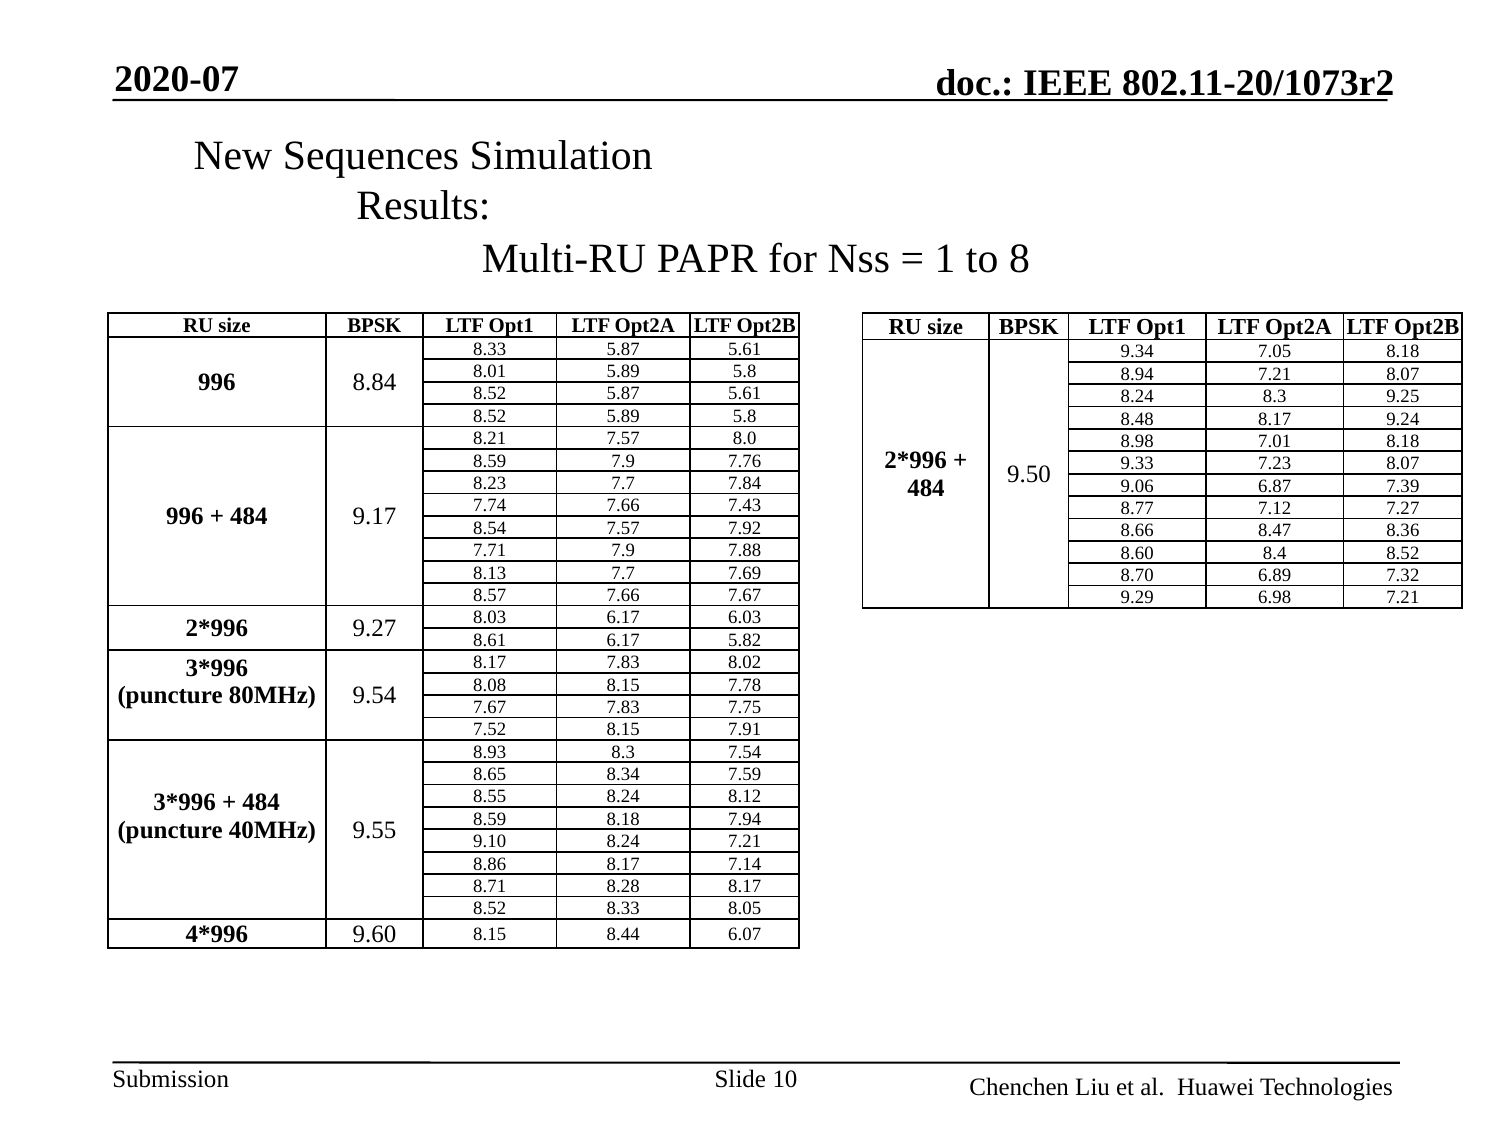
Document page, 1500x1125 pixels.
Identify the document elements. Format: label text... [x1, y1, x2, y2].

table_header LTF Opt1 [424, 314, 556, 336]
table_cell 8.17 [557, 853, 689, 873]
table_header RU size [863, 314, 988, 339]
table_cell 7.32 [1344, 564, 1461, 585]
table_cell 2*996 [109, 606, 325, 649]
table_cell 7.66 [557, 494, 689, 515]
table_cell 8.02 [691, 651, 798, 672]
table_cell 8.08 [424, 674, 556, 694]
table_cell 8.05 [691, 897, 798, 918]
table_cell 9.29 [1069, 586, 1205, 607]
table_cell 7.69 [691, 562, 798, 582]
table_cell 7.01 [1207, 430, 1343, 450]
table_cell 9.55 [327, 741, 422, 918]
table_cell 7.59 [691, 763, 798, 784]
table_cell 5.82 [691, 629, 798, 649]
table_cell 8.71 [424, 875, 556, 896]
table_cell 8.17 [1207, 407, 1343, 428]
table_header BPSK [327, 314, 422, 336]
table_cell 8.12 [691, 785, 798, 806]
table_header LTF Opt2A [1207, 314, 1343, 339]
slide_number Slide 10 [712, 1061, 800, 1123]
table_cell 8.98 [1069, 430, 1205, 450]
table_cell 5.8 [691, 405, 798, 426]
table_cell 7.21 [1344, 586, 1461, 607]
table_cell 7.67 [691, 584, 798, 605]
table_cell 7.21 [1207, 363, 1343, 383]
table_cell 8.55 [424, 785, 556, 806]
table_cell 7.54 [691, 741, 798, 761]
table_cell 7.05 [1207, 340, 1343, 361]
table_cell 8.86 [424, 853, 556, 873]
table_cell 7.76 [691, 450, 798, 470]
table_cell 7.23 [1207, 452, 1343, 473]
table_cell 8.21 [424, 427, 556, 448]
table_cell 8.3 [1207, 385, 1343, 406]
table_cell 9.24 [1344, 407, 1461, 428]
table_cell 7.57 [557, 427, 689, 448]
table_cell 8.33 [424, 338, 556, 358]
table_cell 6.87 [1207, 475, 1343, 495]
table_cell 7.75 [691, 696, 798, 717]
table_cell 8.59 [424, 808, 556, 828]
table_cell 4*996 [109, 920, 325, 947]
table_cell 5.89 [557, 360, 689, 381]
table_cell 9.60 [327, 920, 422, 947]
table_cell 996 + 484 [109, 427, 325, 605]
table_cell 7.9 [557, 450, 689, 470]
table_cell 996 [109, 338, 325, 426]
table_cell 7.52 [424, 718, 556, 739]
table_cell 5.8 [691, 360, 798, 381]
table_cell 7.83 [557, 696, 689, 717]
table_cell 7.91 [691, 718, 798, 739]
table_cell 8.70 [1069, 564, 1205, 585]
table_header BPSK [990, 314, 1068, 339]
table_cell 7.9 [557, 539, 689, 560]
table_cell 9.17 [327, 427, 422, 605]
table_cell 7.67 [424, 696, 556, 717]
text_box Multi-RU PAPR for Nss = 1 to 8 [399, 224, 1113, 287]
table_cell 6.98 [1207, 586, 1343, 607]
table_cell 8.77 [1069, 497, 1205, 518]
table_cell 8.94 [1069, 363, 1205, 383]
table_cell 8.52 [424, 405, 556, 426]
table_header LTF Opt2A [557, 314, 689, 336]
table_cell 8.17 [691, 875, 798, 896]
table_cell 5.61 [691, 338, 798, 358]
table_cell 8.36 [1344, 519, 1461, 540]
table_cell 8.93 [424, 741, 556, 761]
table_cell 9.10 [424, 830, 556, 851]
table_cell 8.28 [557, 875, 689, 896]
table_cell 8.52 [424, 897, 556, 918]
table_cell 6.17 [557, 629, 689, 649]
table_cell 8.03 [424, 606, 556, 627]
table_cell 7.12 [1207, 497, 1343, 518]
table_cell 3*996 + 484 (puncture 40MHz) [109, 741, 325, 918]
table_header RU size [109, 314, 325, 336]
table_cell 8.52 [1344, 542, 1461, 562]
table_cell 3*996 (puncture 80MHz) [109, 651, 325, 739]
table_cell 6.03 [691, 606, 798, 627]
table_cell 7.88 [691, 539, 798, 560]
table_cell 8.01 [424, 360, 556, 381]
table_cell 8.13 [424, 562, 556, 582]
table_cell 7.71 [424, 539, 556, 560]
table_cell 8.23 [424, 472, 556, 493]
table_header LTF Opt1 [1069, 314, 1205, 339]
table_cell 7.14 [691, 853, 798, 873]
table_cell 6.17 [557, 606, 689, 627]
table_cell 2*996 + 484 [863, 340, 988, 607]
table_cell 8.24 [557, 785, 689, 806]
table_header LTF Opt2B [691, 314, 798, 336]
table_cell 8.24 [557, 830, 689, 851]
table_cell 8.84 [327, 338, 422, 426]
table_cell 8.15 [424, 920, 556, 947]
table_cell 5.87 [557, 383, 689, 403]
table_cell 8.3 [557, 741, 689, 761]
table_cell 9.54 [327, 651, 422, 739]
table_cell 8.18 [557, 808, 689, 828]
table_cell 8.4 [1207, 542, 1343, 562]
title New Sequences Simulation Results: [109, 137, 738, 218]
table_cell 7.21 [691, 830, 798, 851]
table_cell 8.48 [1069, 407, 1205, 428]
table_cell 5.89 [557, 405, 689, 426]
table_cell 8.17 [424, 651, 556, 672]
table_cell 8.66 [1069, 519, 1205, 540]
table_cell 8.34 [557, 763, 689, 784]
table_cell 7.43 [691, 494, 798, 515]
table_cell 7.94 [691, 808, 798, 828]
table_cell 8.65 [424, 763, 556, 784]
table_cell 8.44 [557, 920, 689, 947]
table_cell 8.07 [1344, 363, 1461, 383]
table_cell 8.15 [557, 718, 689, 739]
table_cell 9.33 [1069, 452, 1205, 473]
table_cell 5.87 [557, 338, 689, 358]
table_cell 7.84 [691, 472, 798, 493]
table_cell 8.24 [1069, 385, 1205, 406]
table_cell 8.59 [424, 450, 556, 470]
table_cell 9.27 [327, 606, 422, 649]
table_cell 9.34 [1069, 340, 1205, 361]
table_cell 7.92 [691, 517, 798, 537]
table_cell 7.74 [424, 494, 556, 515]
table_cell 8.18 [1344, 430, 1461, 450]
table_cell 7.27 [1344, 497, 1461, 518]
table_cell 8.61 [424, 629, 556, 649]
table_cell 7.39 [1344, 475, 1461, 495]
table_cell 7.78 [691, 674, 798, 694]
slide_number 2020-07 [114, 54, 423, 100]
table_cell 8.57 [424, 584, 556, 605]
table_cell 8.47 [1207, 519, 1343, 540]
table_header LTF Opt2B [1344, 314, 1461, 339]
table_cell 8.0 [691, 427, 798, 448]
table_cell 6.07 [691, 920, 798, 947]
table_cell 5.61 [691, 383, 798, 403]
table_cell 8.07 [1344, 452, 1461, 473]
table_cell 9.06 [1069, 475, 1205, 495]
table_cell 7.83 [557, 651, 689, 672]
table_cell 9.25 [1344, 385, 1461, 406]
table_cell 8.54 [424, 517, 556, 537]
table_cell 6.89 [1207, 564, 1343, 585]
table_cell 7.7 [557, 562, 689, 582]
table_cell 8.15 [557, 674, 689, 694]
table_cell 8.52 [424, 383, 556, 403]
table_cell 8.60 [1069, 542, 1205, 562]
table_cell 7.66 [557, 584, 689, 605]
table_cell 7.57 [557, 517, 689, 537]
table_cell 8.18 [1344, 340, 1461, 361]
table_cell 8.33 [557, 897, 689, 918]
table_cell 9.50 [990, 340, 1068, 607]
table_cell 7.7 [557, 472, 689, 493]
